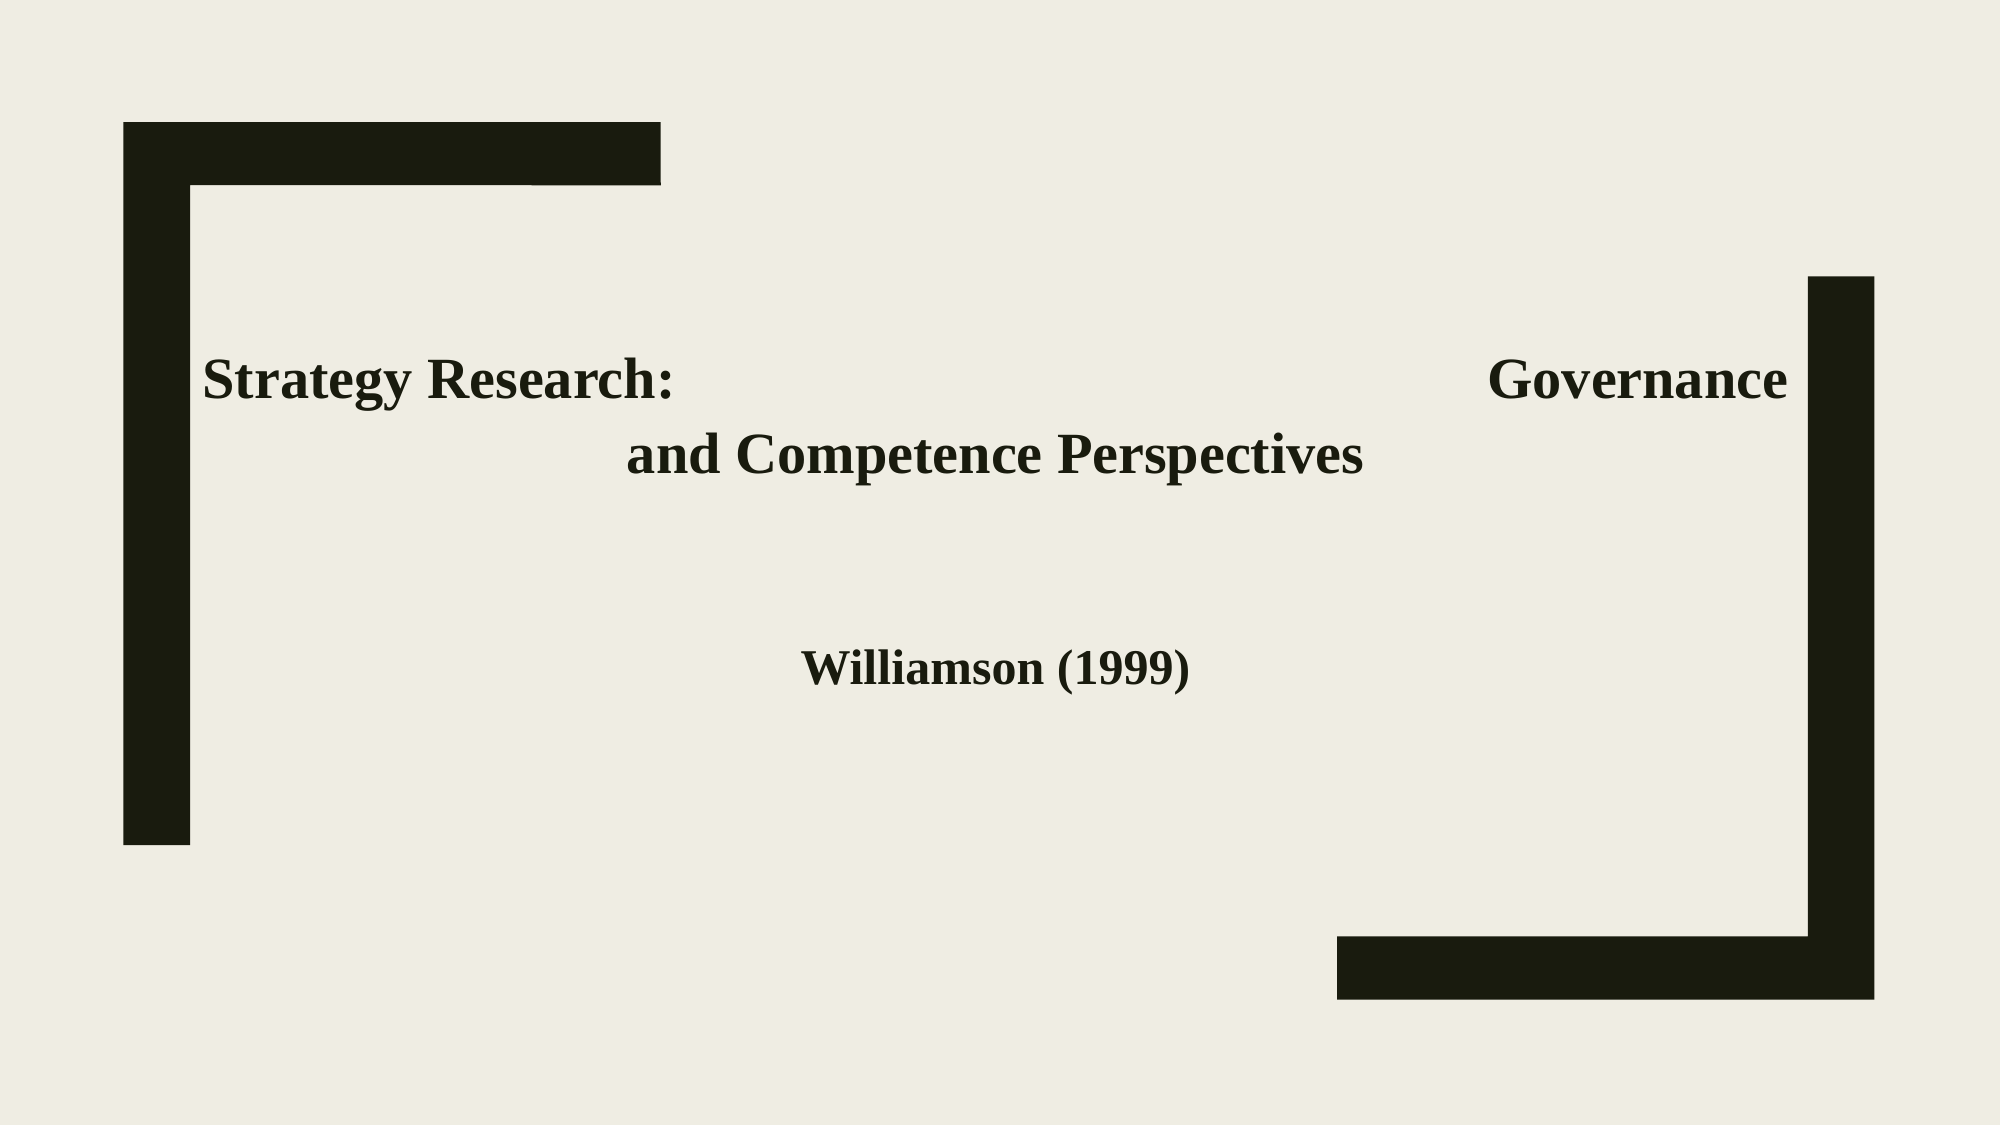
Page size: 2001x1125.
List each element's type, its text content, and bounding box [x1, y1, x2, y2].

subtitle Williamson (1999) [185, 619, 1806, 790]
title Strategy Research: Governance and Competence Perspectives [185, 271, 1806, 493]
